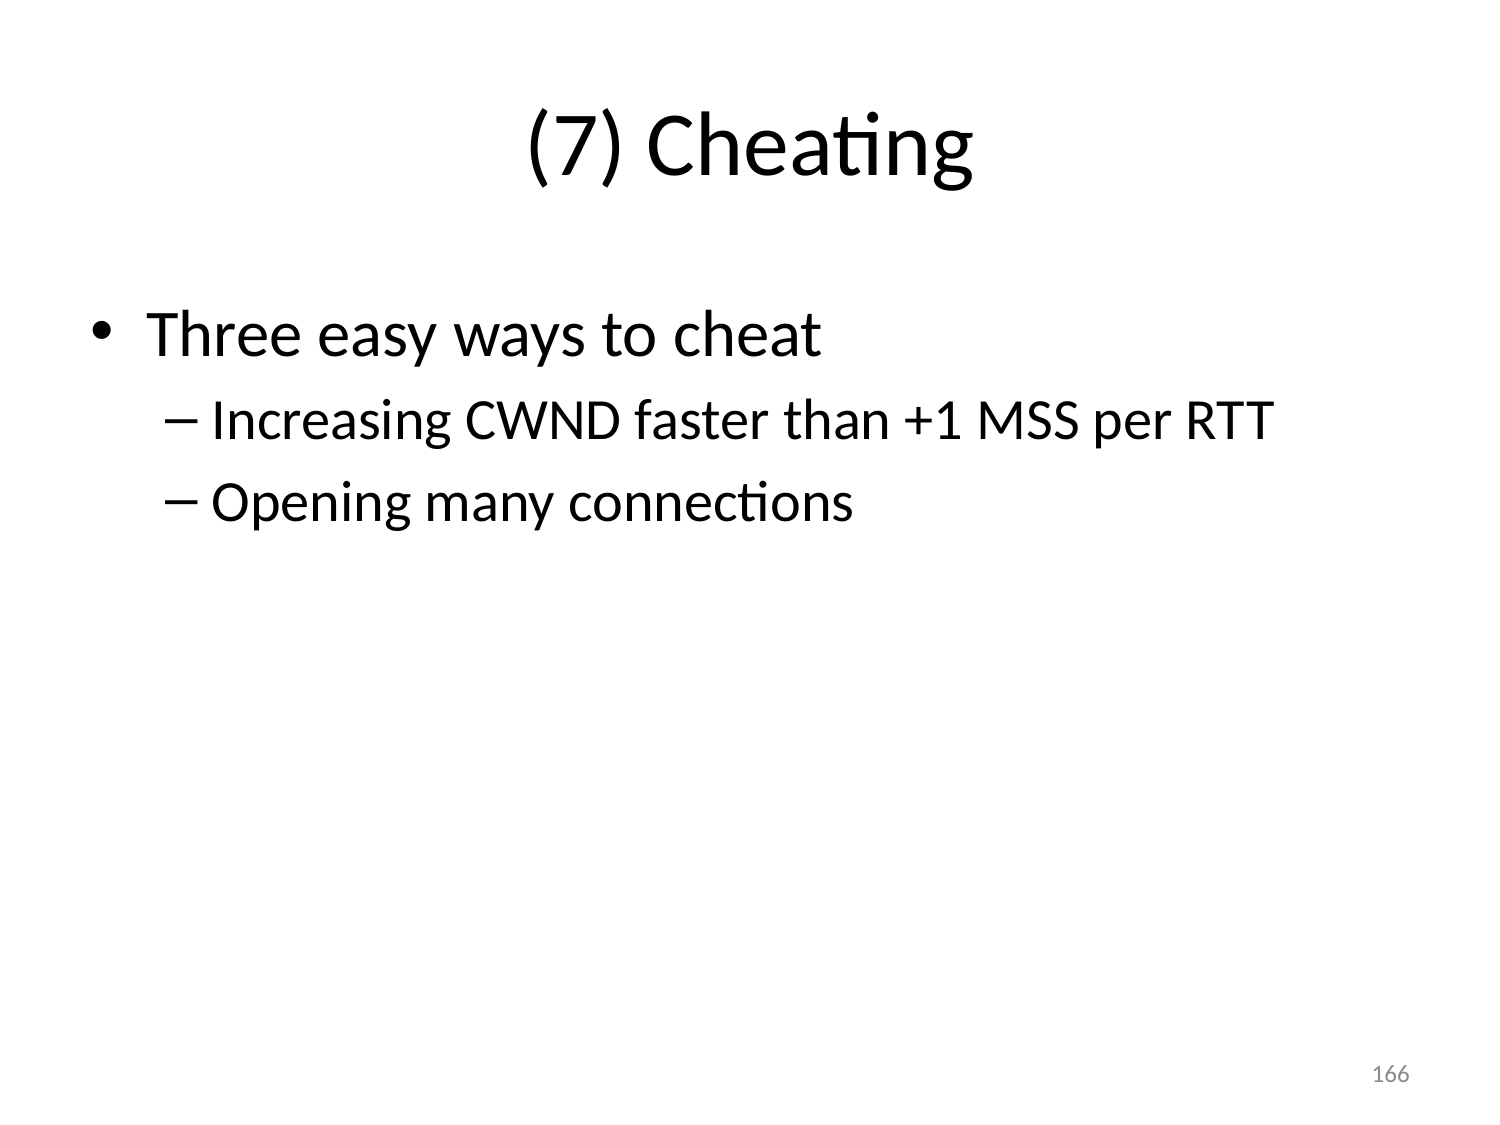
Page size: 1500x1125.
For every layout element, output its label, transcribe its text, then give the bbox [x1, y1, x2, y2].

slide_number 166 [1074, 1042, 1425, 1103]
title (7) Cheating [75, 45, 1425, 233]
list Three easy ways to cheat Increasing CWND faster than +1 MSS per RTT Opening many connections [75, 282, 1425, 925]
